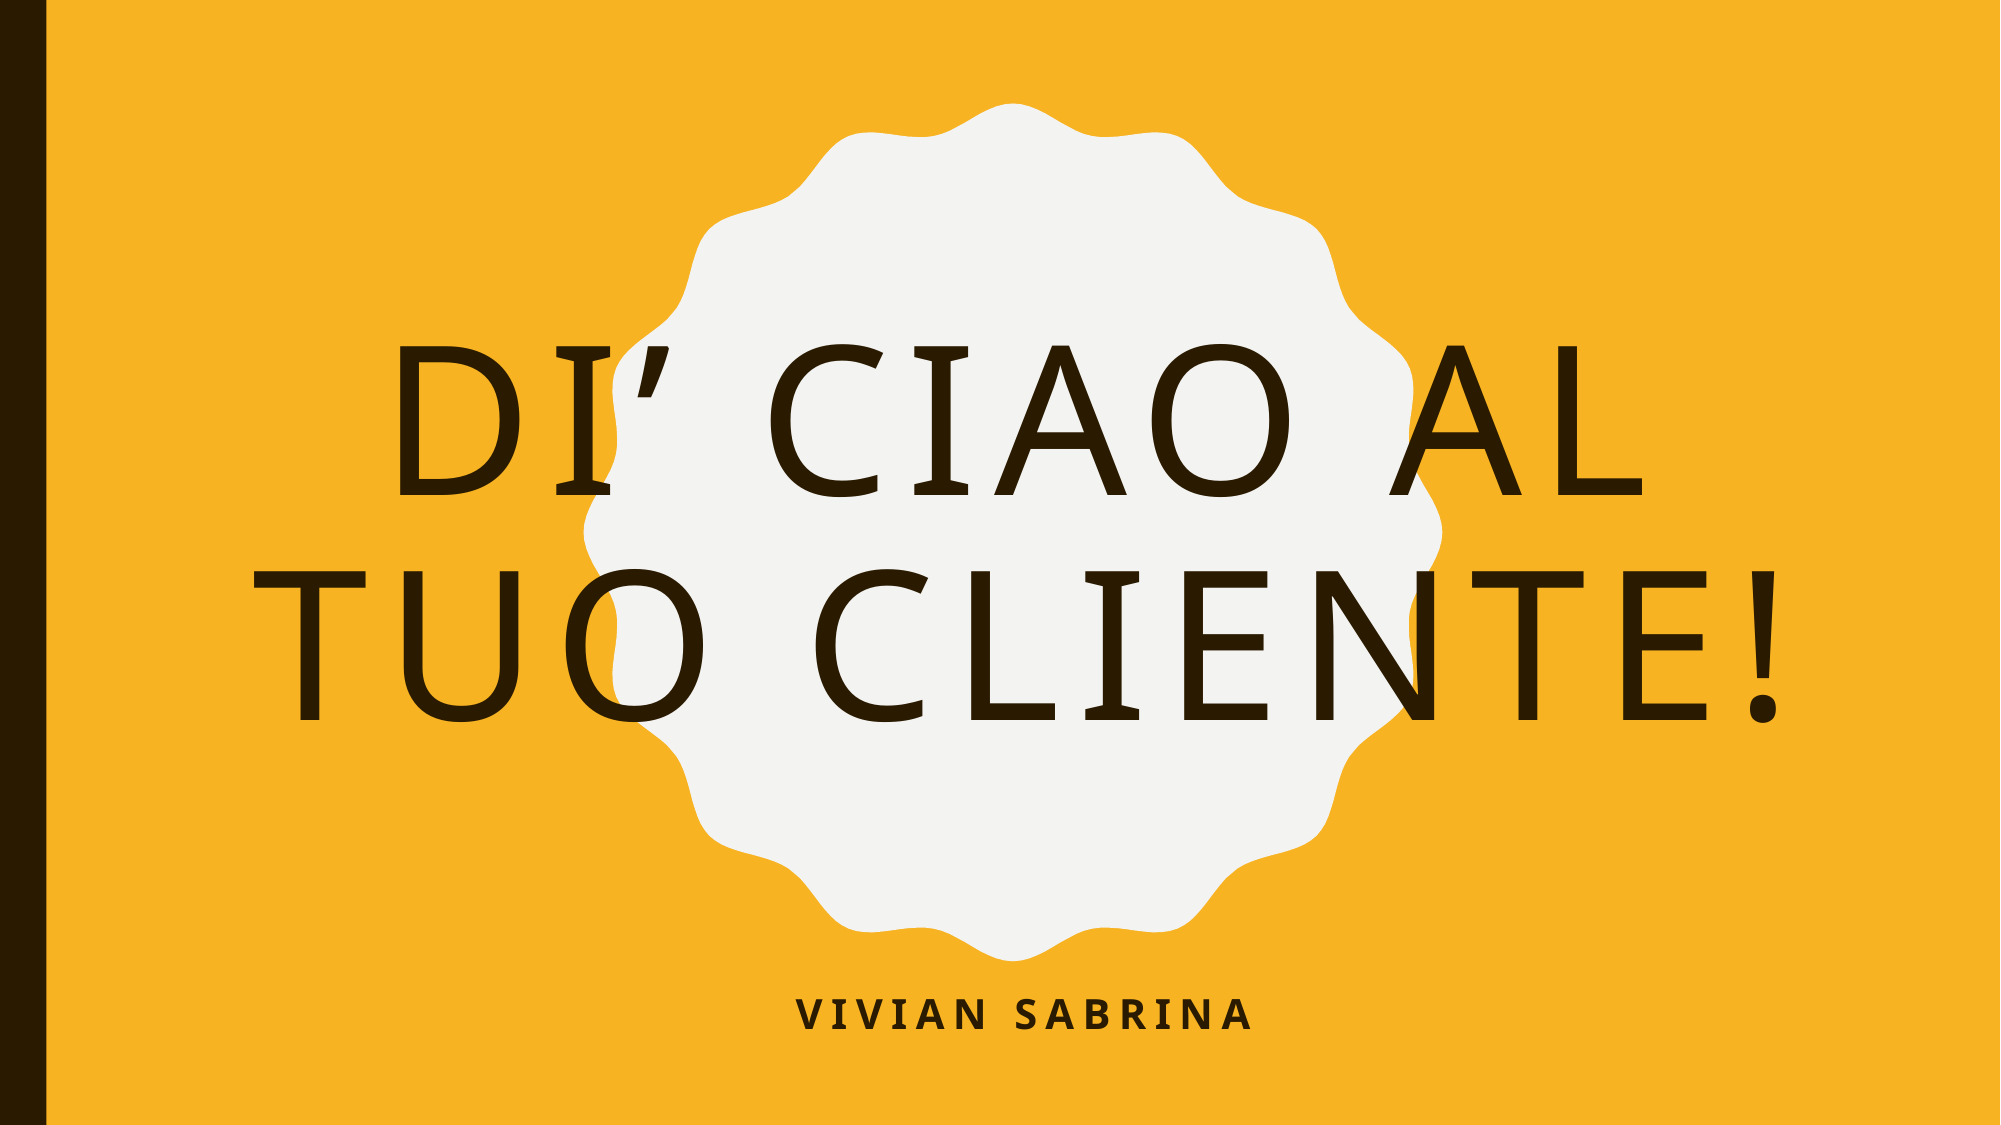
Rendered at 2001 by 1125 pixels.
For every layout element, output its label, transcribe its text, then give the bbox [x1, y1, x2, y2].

title DI’ CIAO AL TUO CLIENTE! [176, 180, 1870, 902]
subtitle VIVIAN SABRINA [363, 980, 1684, 1103]
